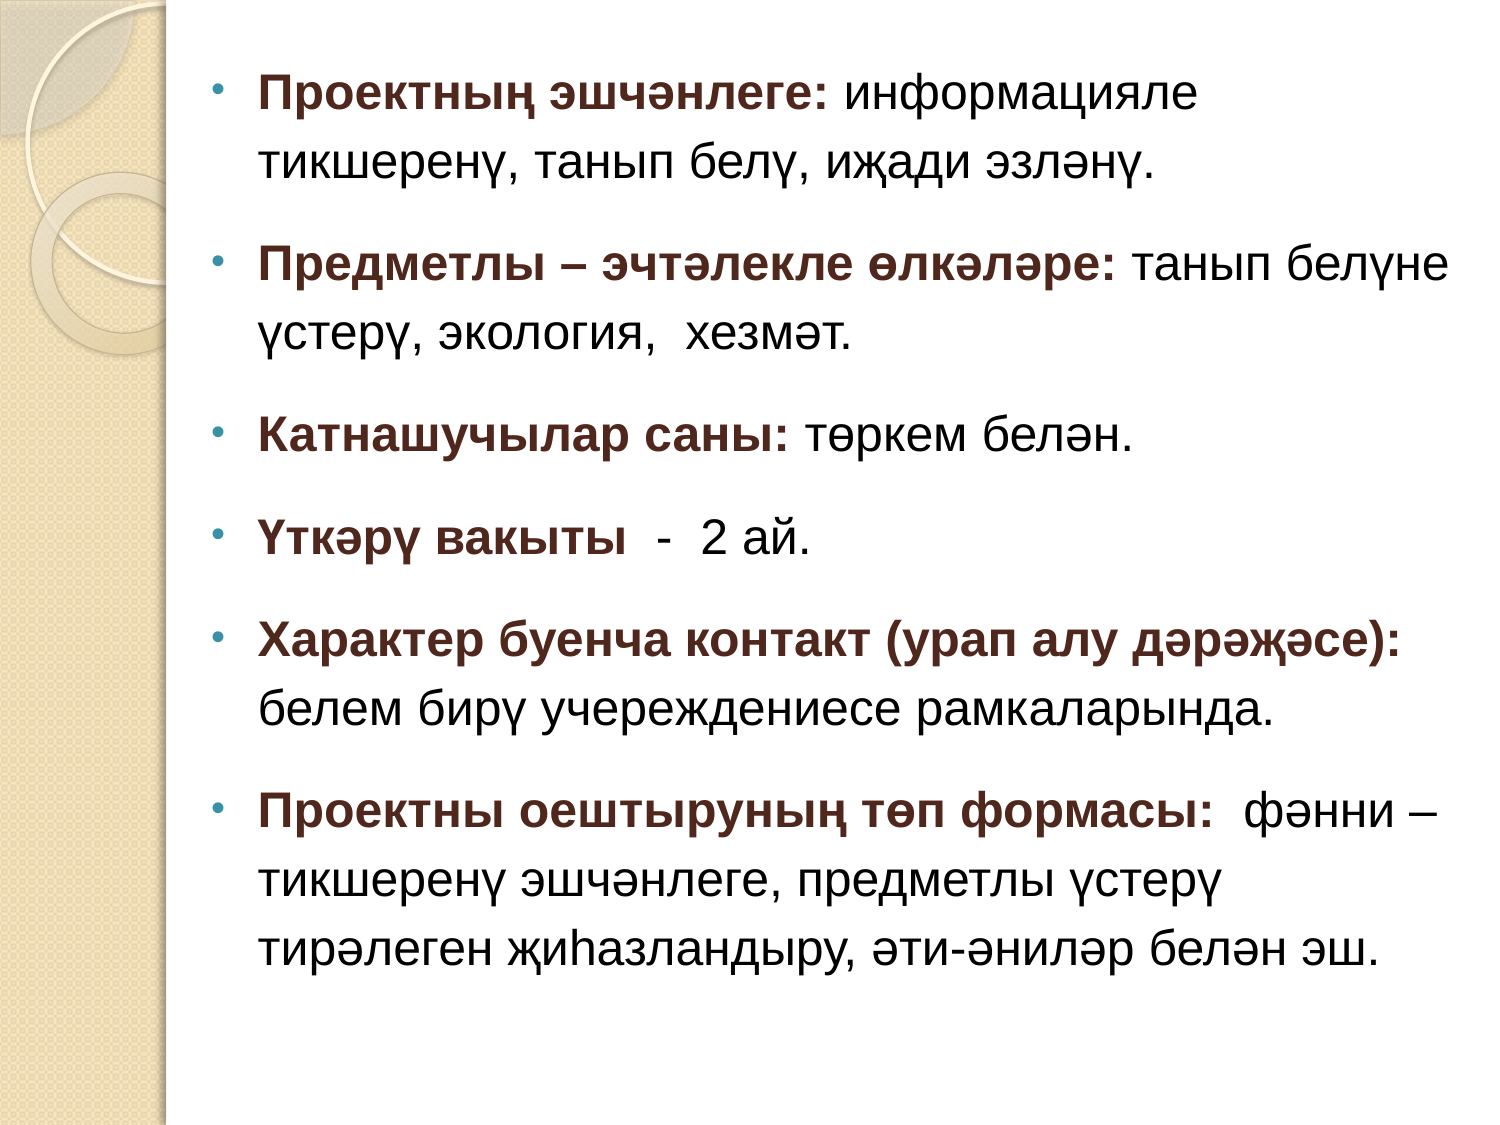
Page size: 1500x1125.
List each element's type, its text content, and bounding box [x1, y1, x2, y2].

list Проектның эшчәнлеге: информацияле тикшеренү, танып белү, иҗади эзләнү. Предметлы – эчтәлекле өлкәләре: танып белүне үстерү, экология, хезмәт. Катнашучылар саны: төркем белән. Үткәрү вакыты - 2 ай. Характер буенча контакт (урап алу дәрәҗәсе): белем бирү учереждениесе рамкаларында. Проектны оештыруның төп формасы: фәнни – тикшеренү эшчәнлеге, предметлы үстерү тирәлеген җиһазландыру, әти-әниләр белән эш. [183, 42, 1466, 1094]
